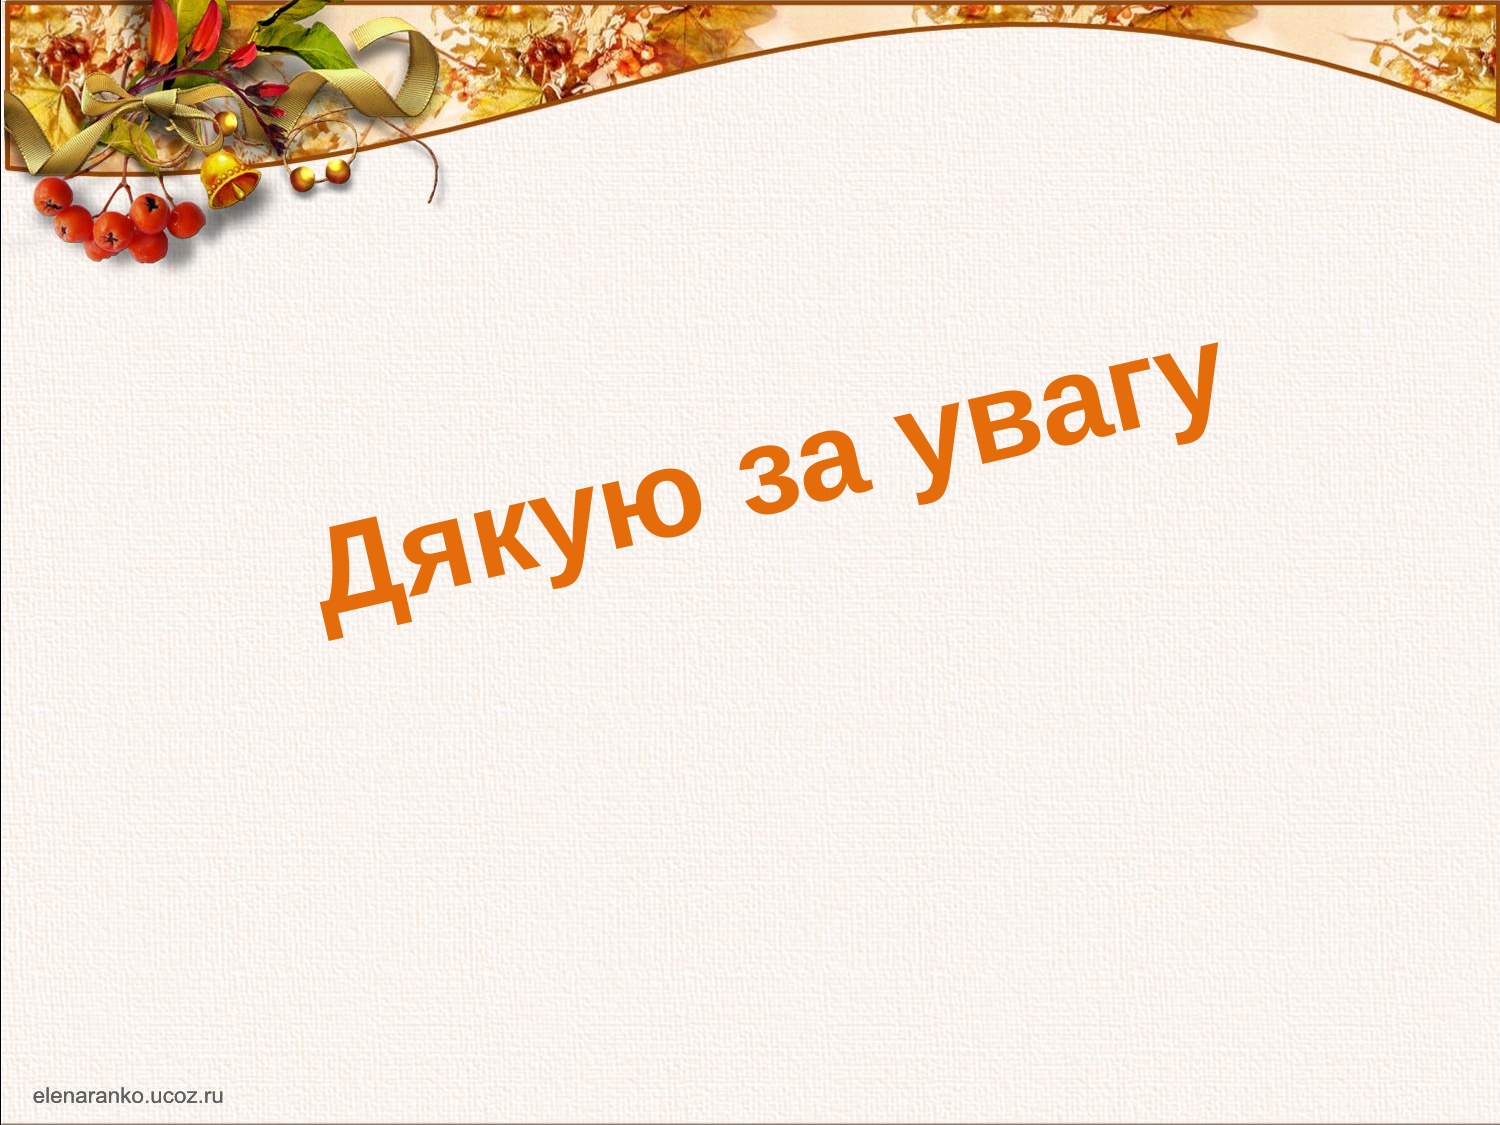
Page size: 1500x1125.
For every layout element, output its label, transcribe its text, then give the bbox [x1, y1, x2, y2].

title Дякую за увагу [88, 219, 1447, 707]
picture [0, 0, 1500, 1125]
